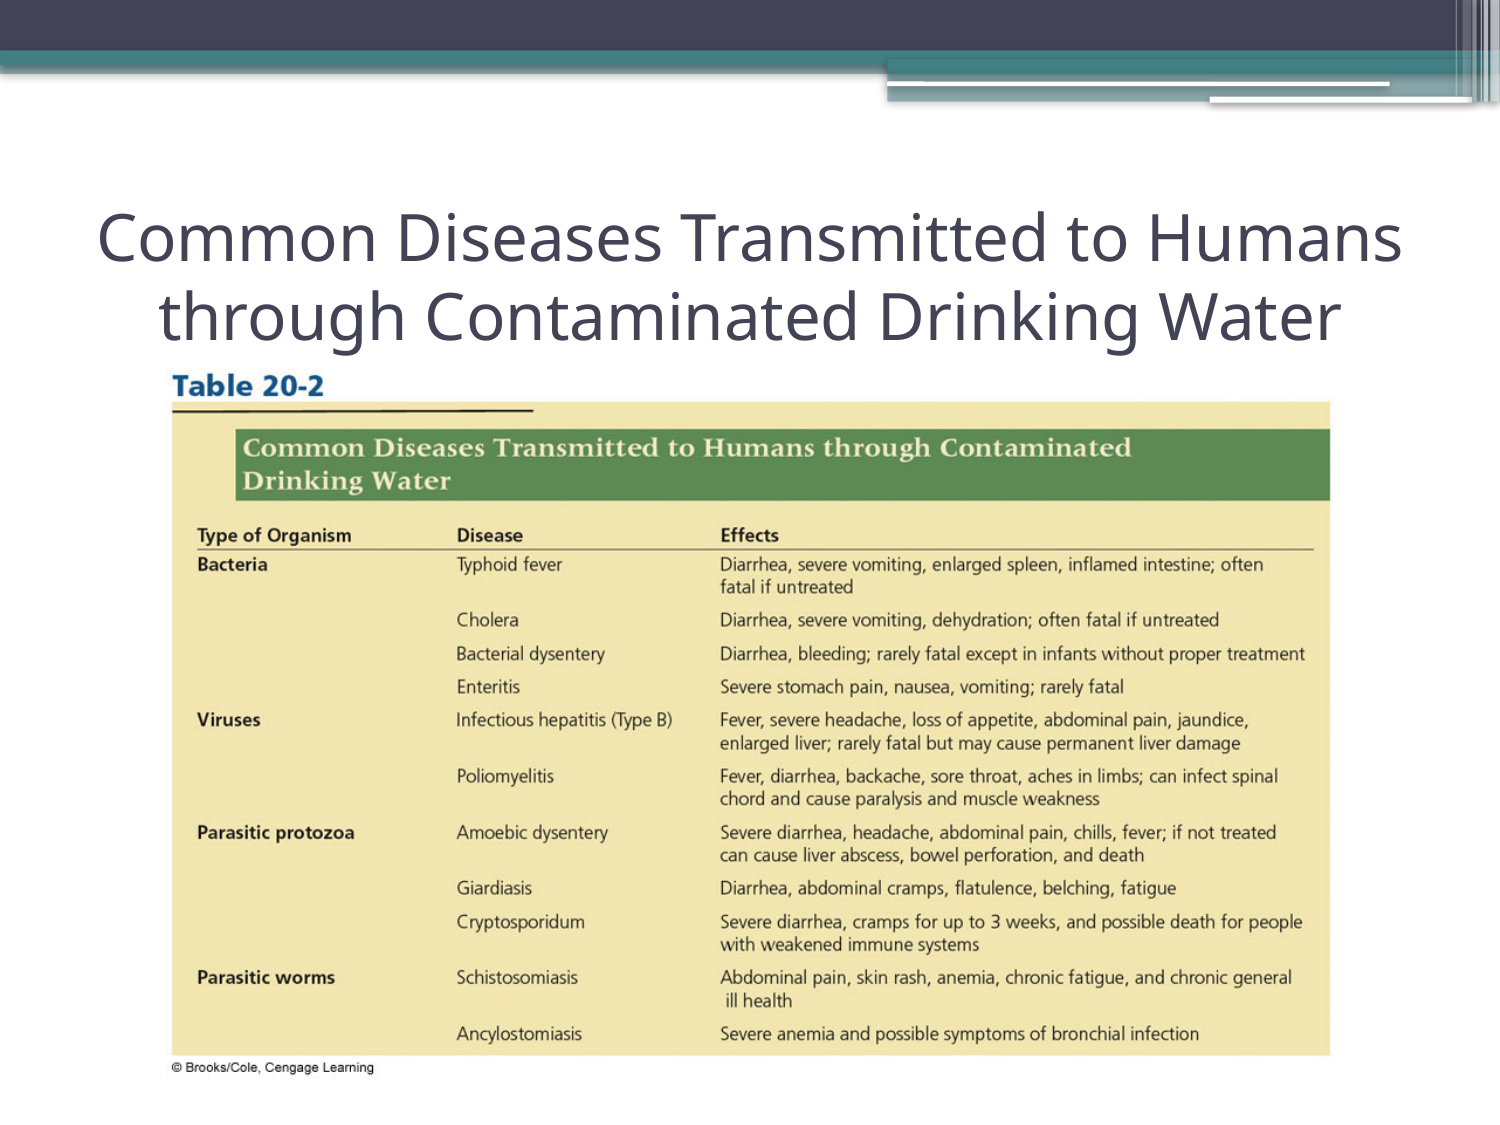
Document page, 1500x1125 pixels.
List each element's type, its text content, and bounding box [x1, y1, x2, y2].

title Common Diseases Transmitted to Humans through Contaminated Drinking Water [75, 187, 1425, 363]
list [165, 368, 1335, 1079]
